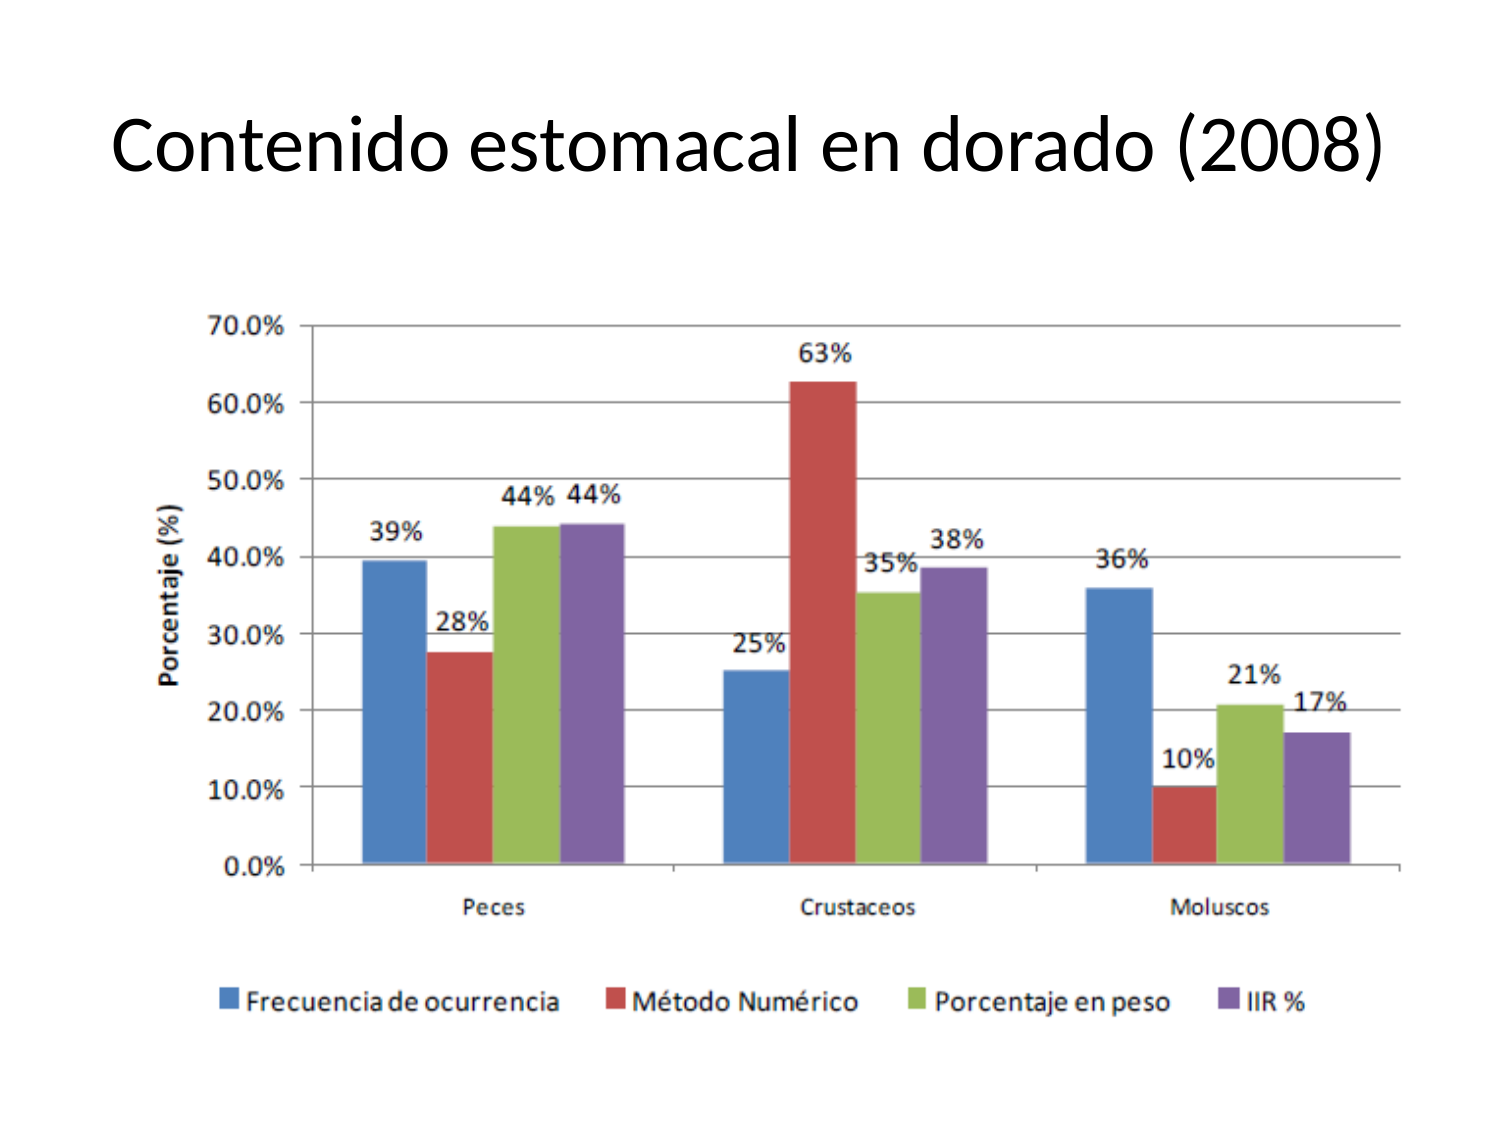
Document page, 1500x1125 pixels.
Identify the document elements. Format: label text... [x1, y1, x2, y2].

picture [111, 290, 1458, 1024]
title Contenido estomacal en dorado (2008) [75, 45, 1425, 233]
